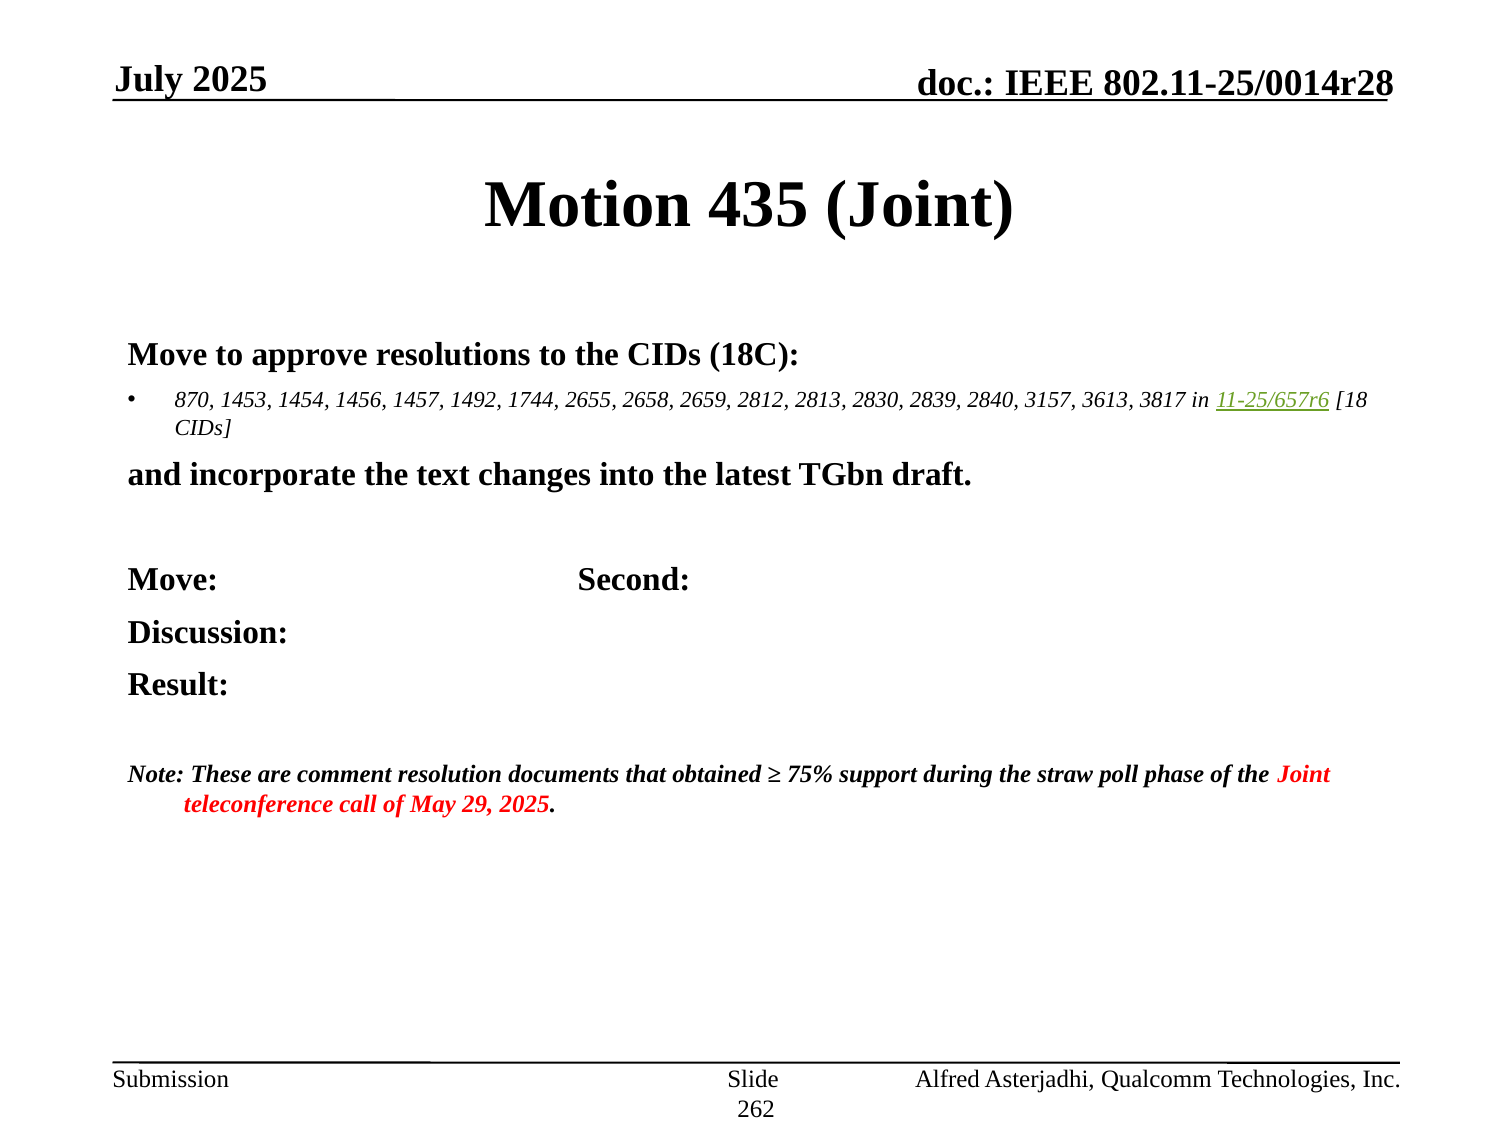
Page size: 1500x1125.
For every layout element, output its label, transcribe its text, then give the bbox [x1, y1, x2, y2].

footer Alfred Asterjadhi, Qualcomm Technologies, Inc. [878, 1061, 1402, 1093]
title Motion 435 (Joint) [112, 112, 1388, 288]
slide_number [114, 54, 423, 100]
list Move to approve resolutions to the CIDs (18C): 870, 1453, 1454, 1456, 1457, 1492, 1744, 2655, 2658, 2659, 2812, 2813, 2830, 2839, 2840, 3157, 3613, 3817 in 11-25/657r6 [18 CIDs] and incorporate the text changes into the latest TGbn draft. Move: Second: Discussion: Result: Note: These are comment resolution documents that obtained ≥ 75% support during the straw poll phase of the Joint teleconference call of May 29, 2025. [112, 324, 1388, 1063]
slide_number Slide 262 [712, 1061, 800, 1123]
